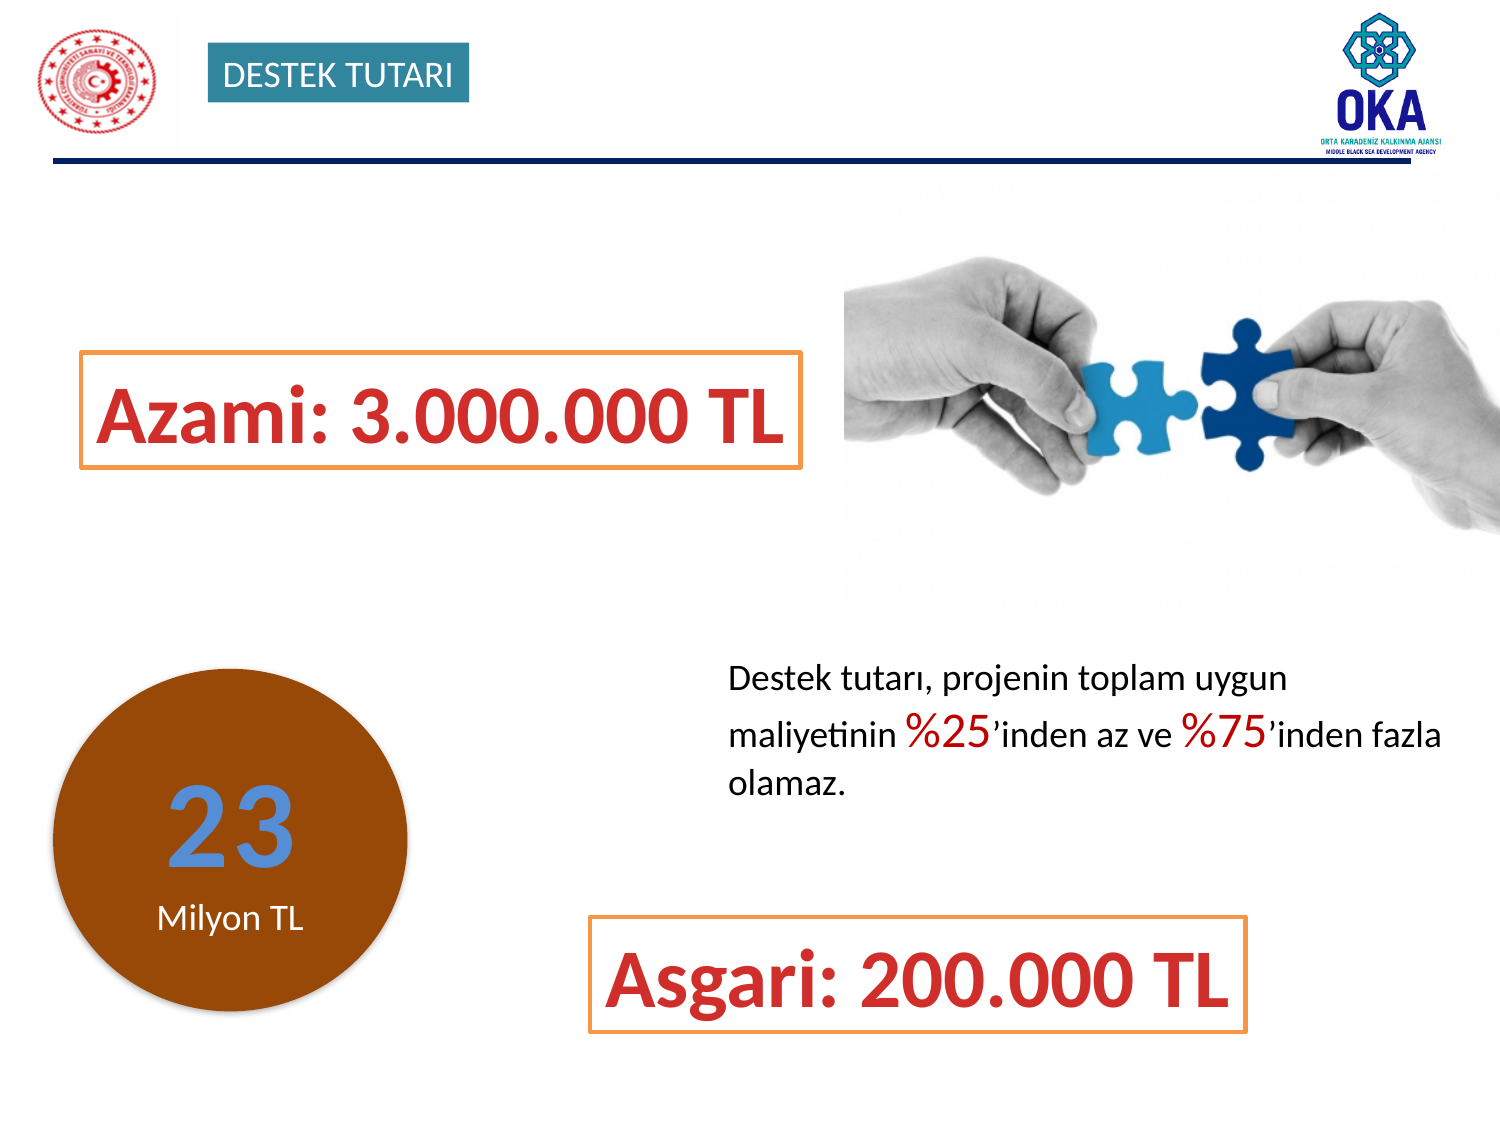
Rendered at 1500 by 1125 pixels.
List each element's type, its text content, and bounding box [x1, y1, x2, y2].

text_box Asgari: 200.000 TL [588, 915, 1248, 1034]
picture [844, 172, 1500, 610]
text_box 23 Milyon TL [53, 668, 408, 1012]
text_box DESTEK TUTARI [207, 42, 470, 103]
text_box Azami: 3.000.000 TL [79, 350, 803, 470]
text_box Destek tutarı, projenin toplam uygun maliyetinin %25’inden az ve %75’inden fazla olamaz. [713, 645, 1464, 856]
picture [17, 11, 178, 153]
text_box [76, 219, 1427, 1040]
picture [1305, 9, 1454, 158]
